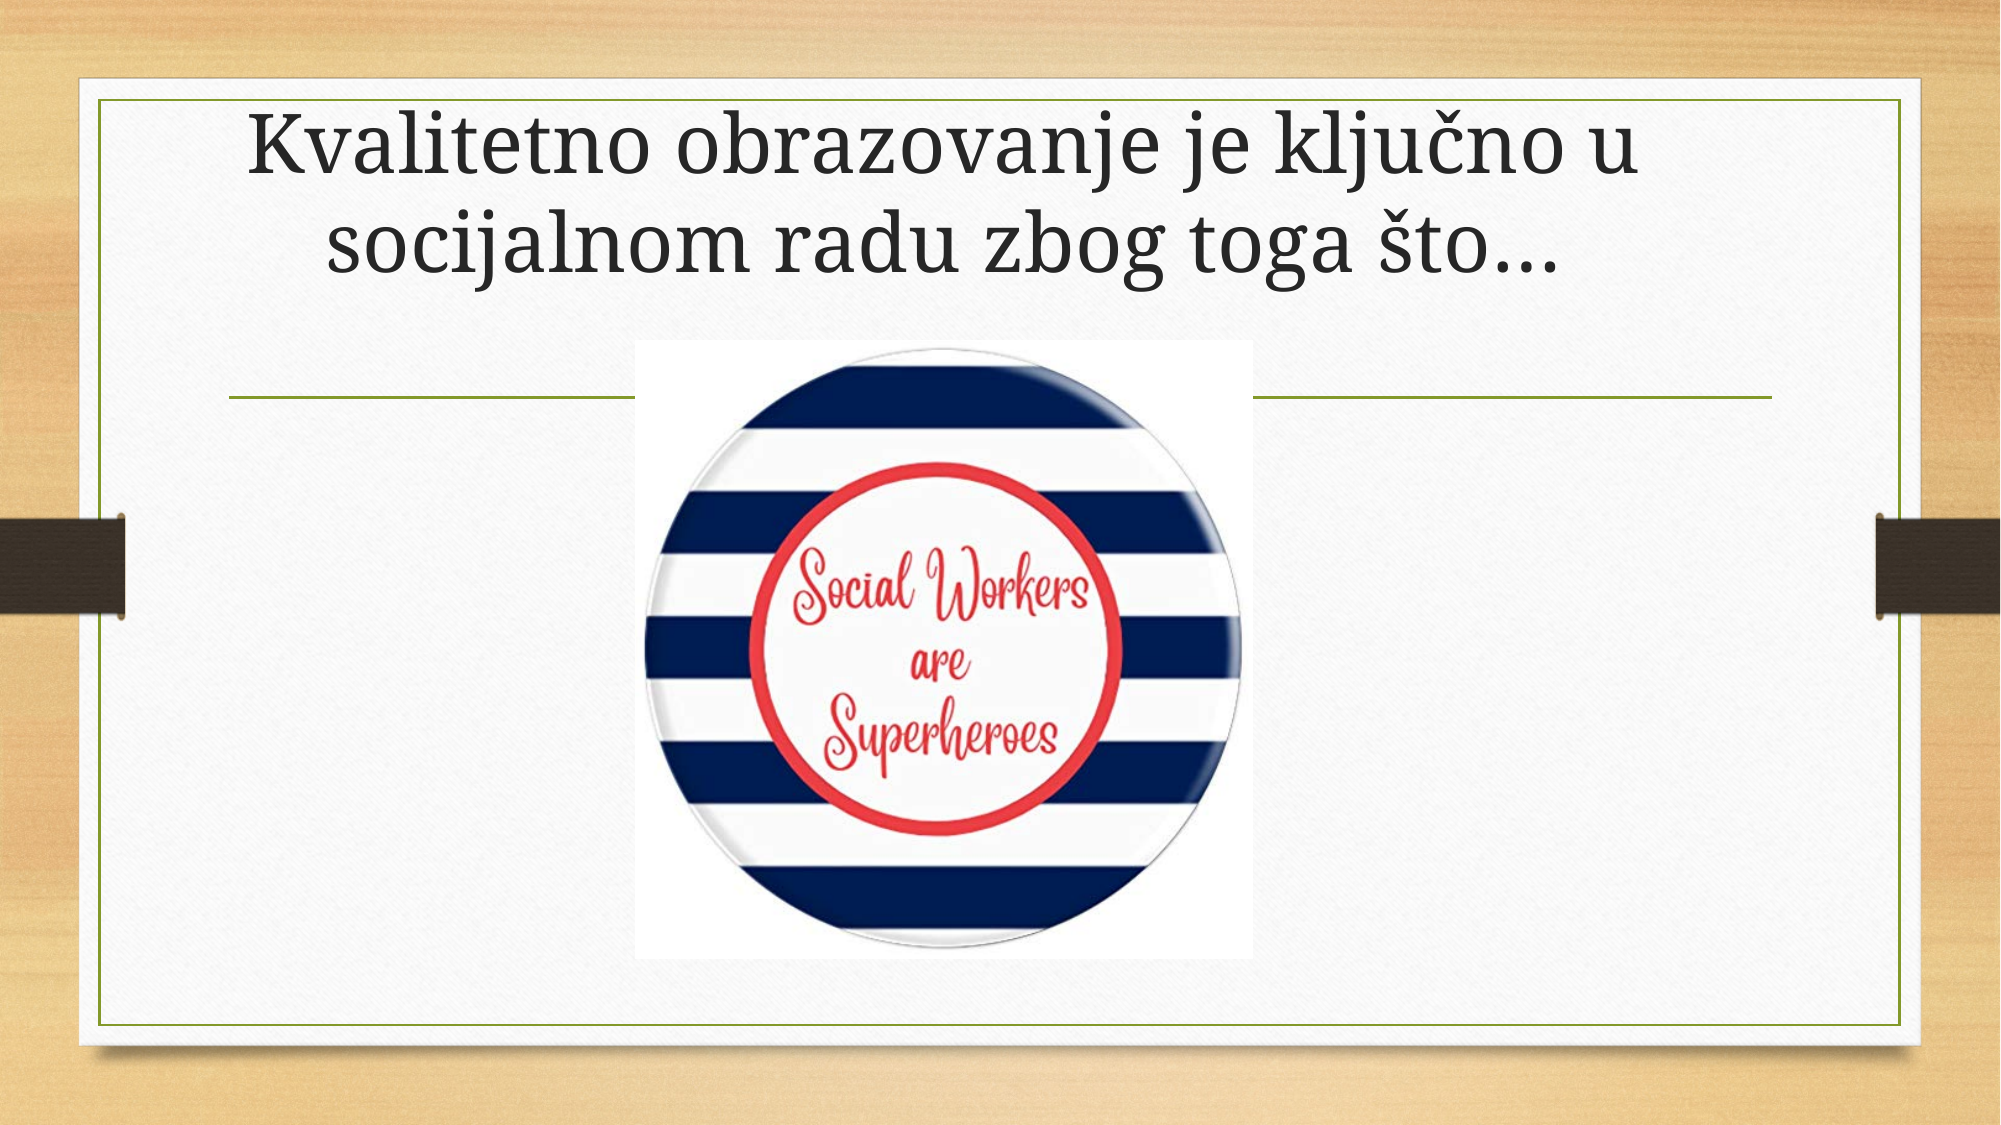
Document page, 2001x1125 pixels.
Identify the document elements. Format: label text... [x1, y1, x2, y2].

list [634, 340, 1254, 959]
title Kvalitetno obrazovanje je ključno u socijalnom radu zbog toga što… [156, 83, 1732, 298]
picture [0, 0, 2001, 1125]
